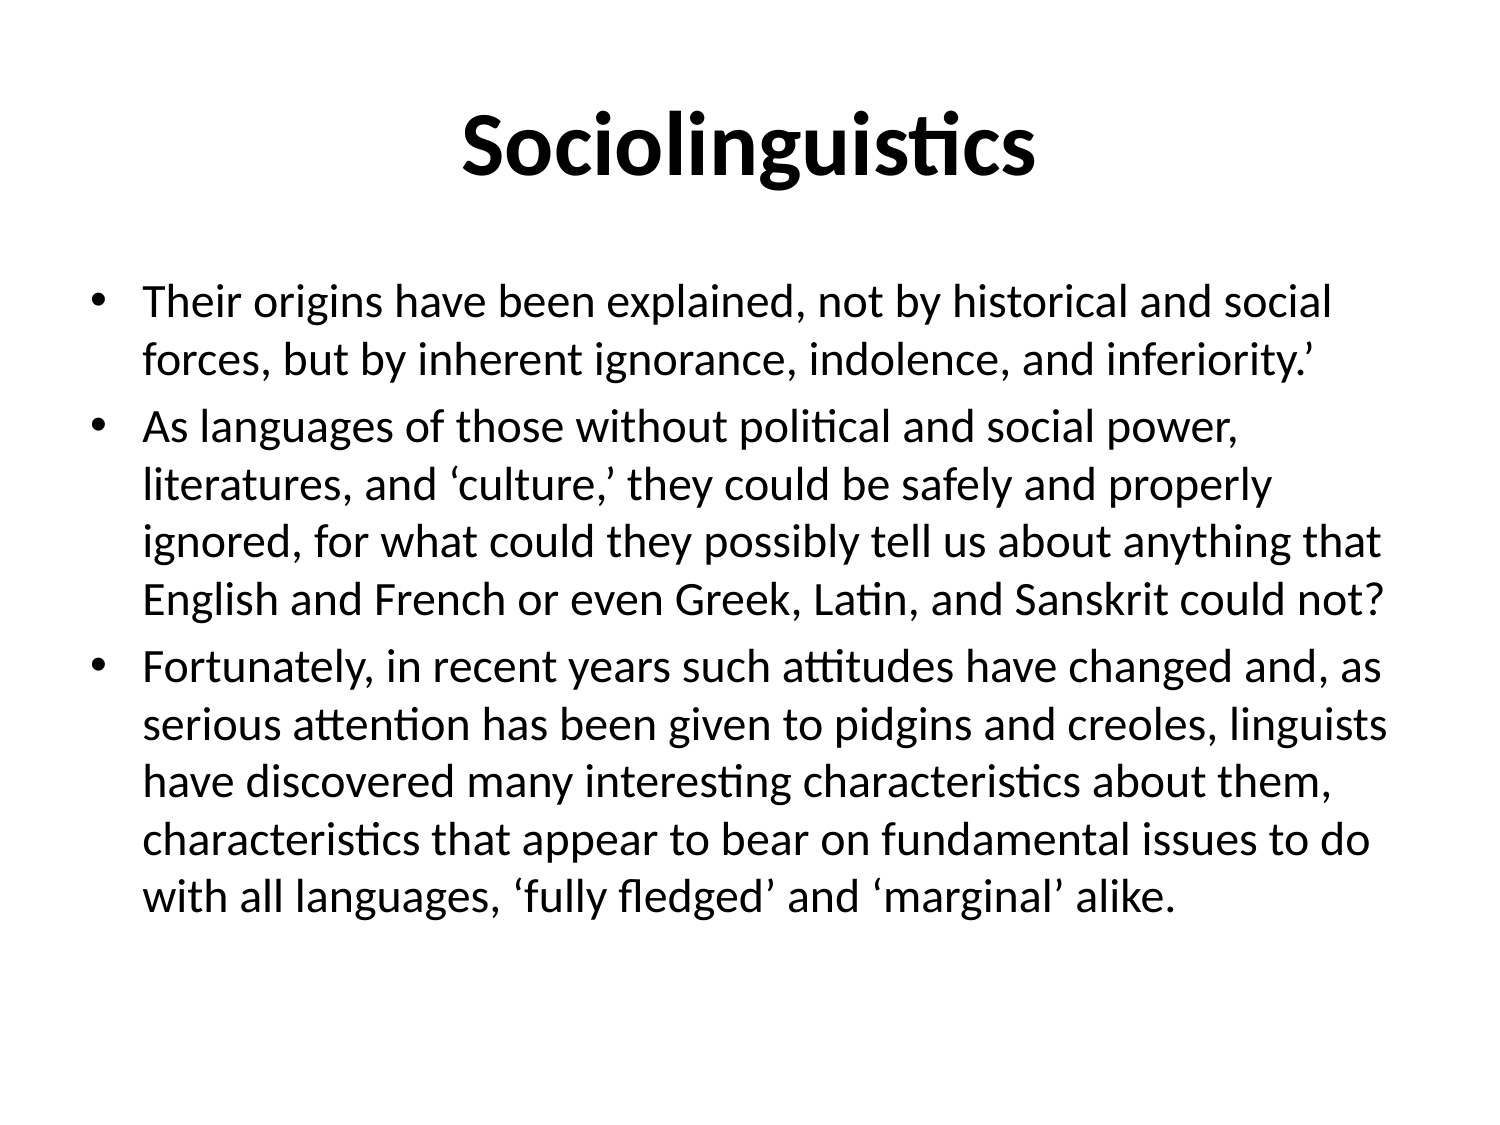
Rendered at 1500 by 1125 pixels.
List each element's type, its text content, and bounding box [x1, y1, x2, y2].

title Sociolinguistics [75, 45, 1425, 233]
list Their origins have been explained, not by historical and social forces, but by inherent ignorance, indolence, and inferiority.’ As languages of those without political and social power, literatures, and ‘culture,’ they could be safely and properly ignored, for what could they possibly tell us about anything that English and French or even Greek, Latin, and Sanskrit could not? Fortunately, in recent years such attitudes have changed and, as serious attention has been given to pidgins and creoles, linguists have discovered many interesting characteristics about them, characteristics that appear to bear on fundamental issues to do with all languages, ‘fully fledged’ and ‘marginal’ alike. [75, 262, 1425, 1005]
